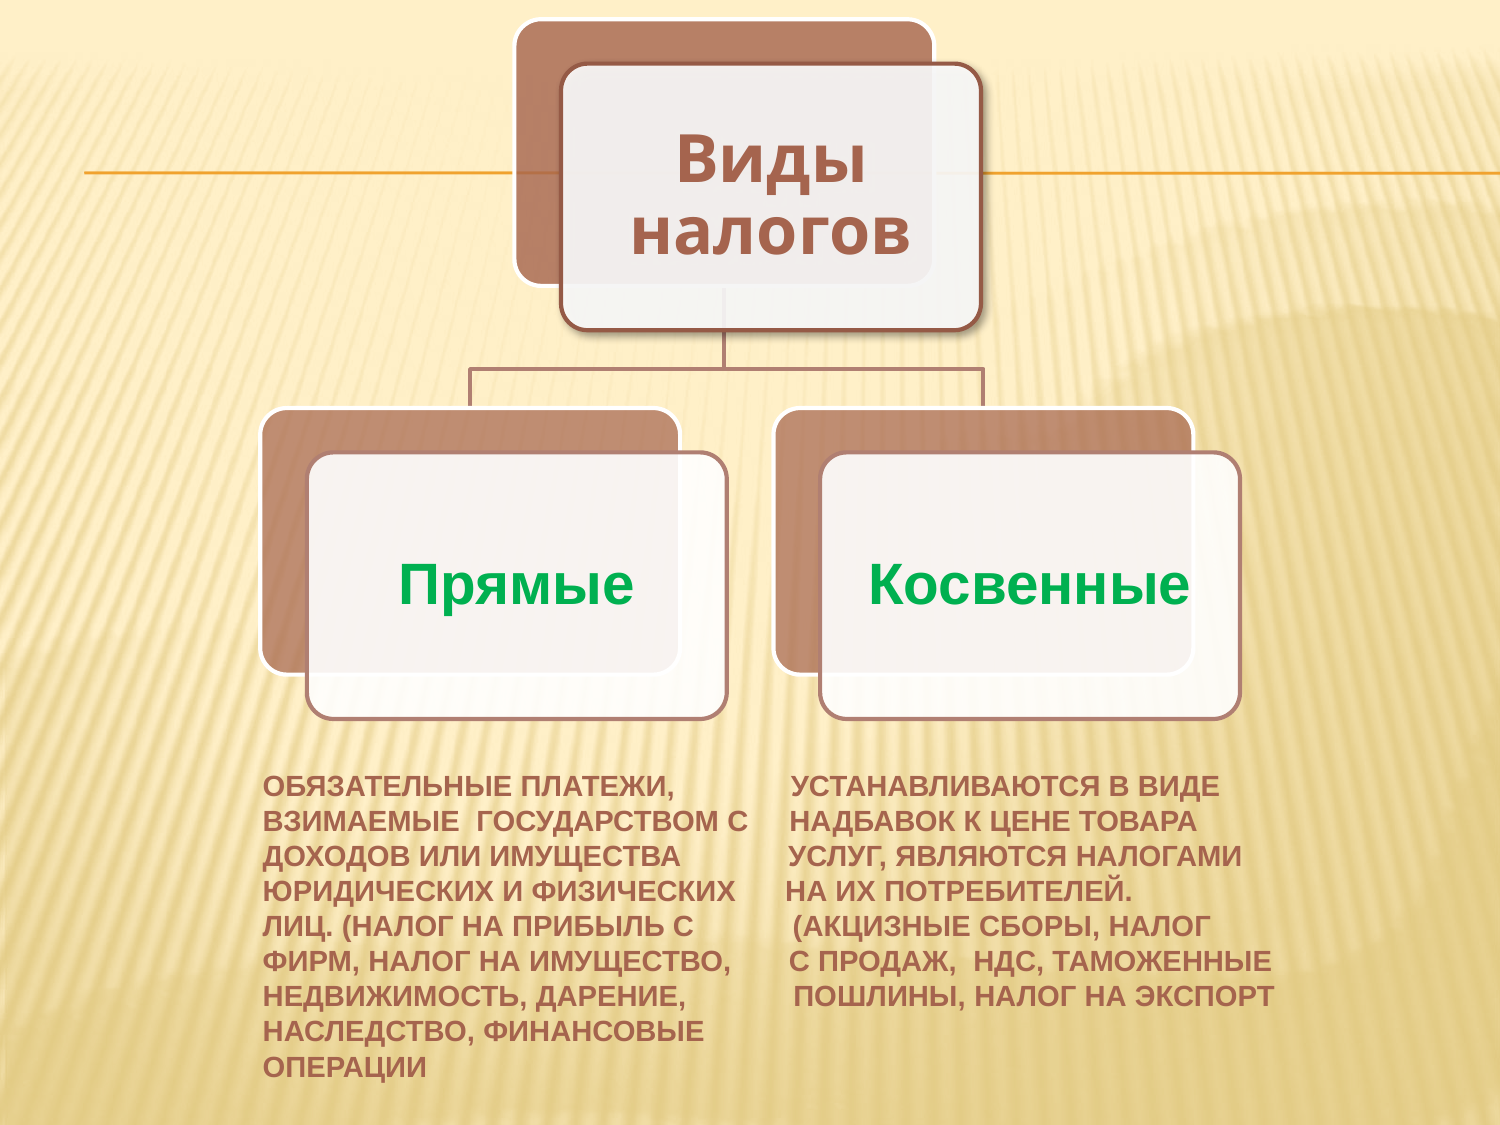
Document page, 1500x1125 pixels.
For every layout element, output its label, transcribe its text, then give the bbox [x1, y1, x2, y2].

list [123, 18, 1377, 720]
title Обязательные платежи, Устанавливаются в виде взимаемые государством с надбавок к цене товара доходов или имущества услуг, являются налогами юридических и физических на их потребителей. лиц. (налог на прибыль с (Акцизные сборы, налог фирм, налог на имущество, с продаж, НДС, таможенные недвижимость, дарение, пошлины, налог на экспорт наследство, финансовые операции [248, 696, 1500, 1125]
